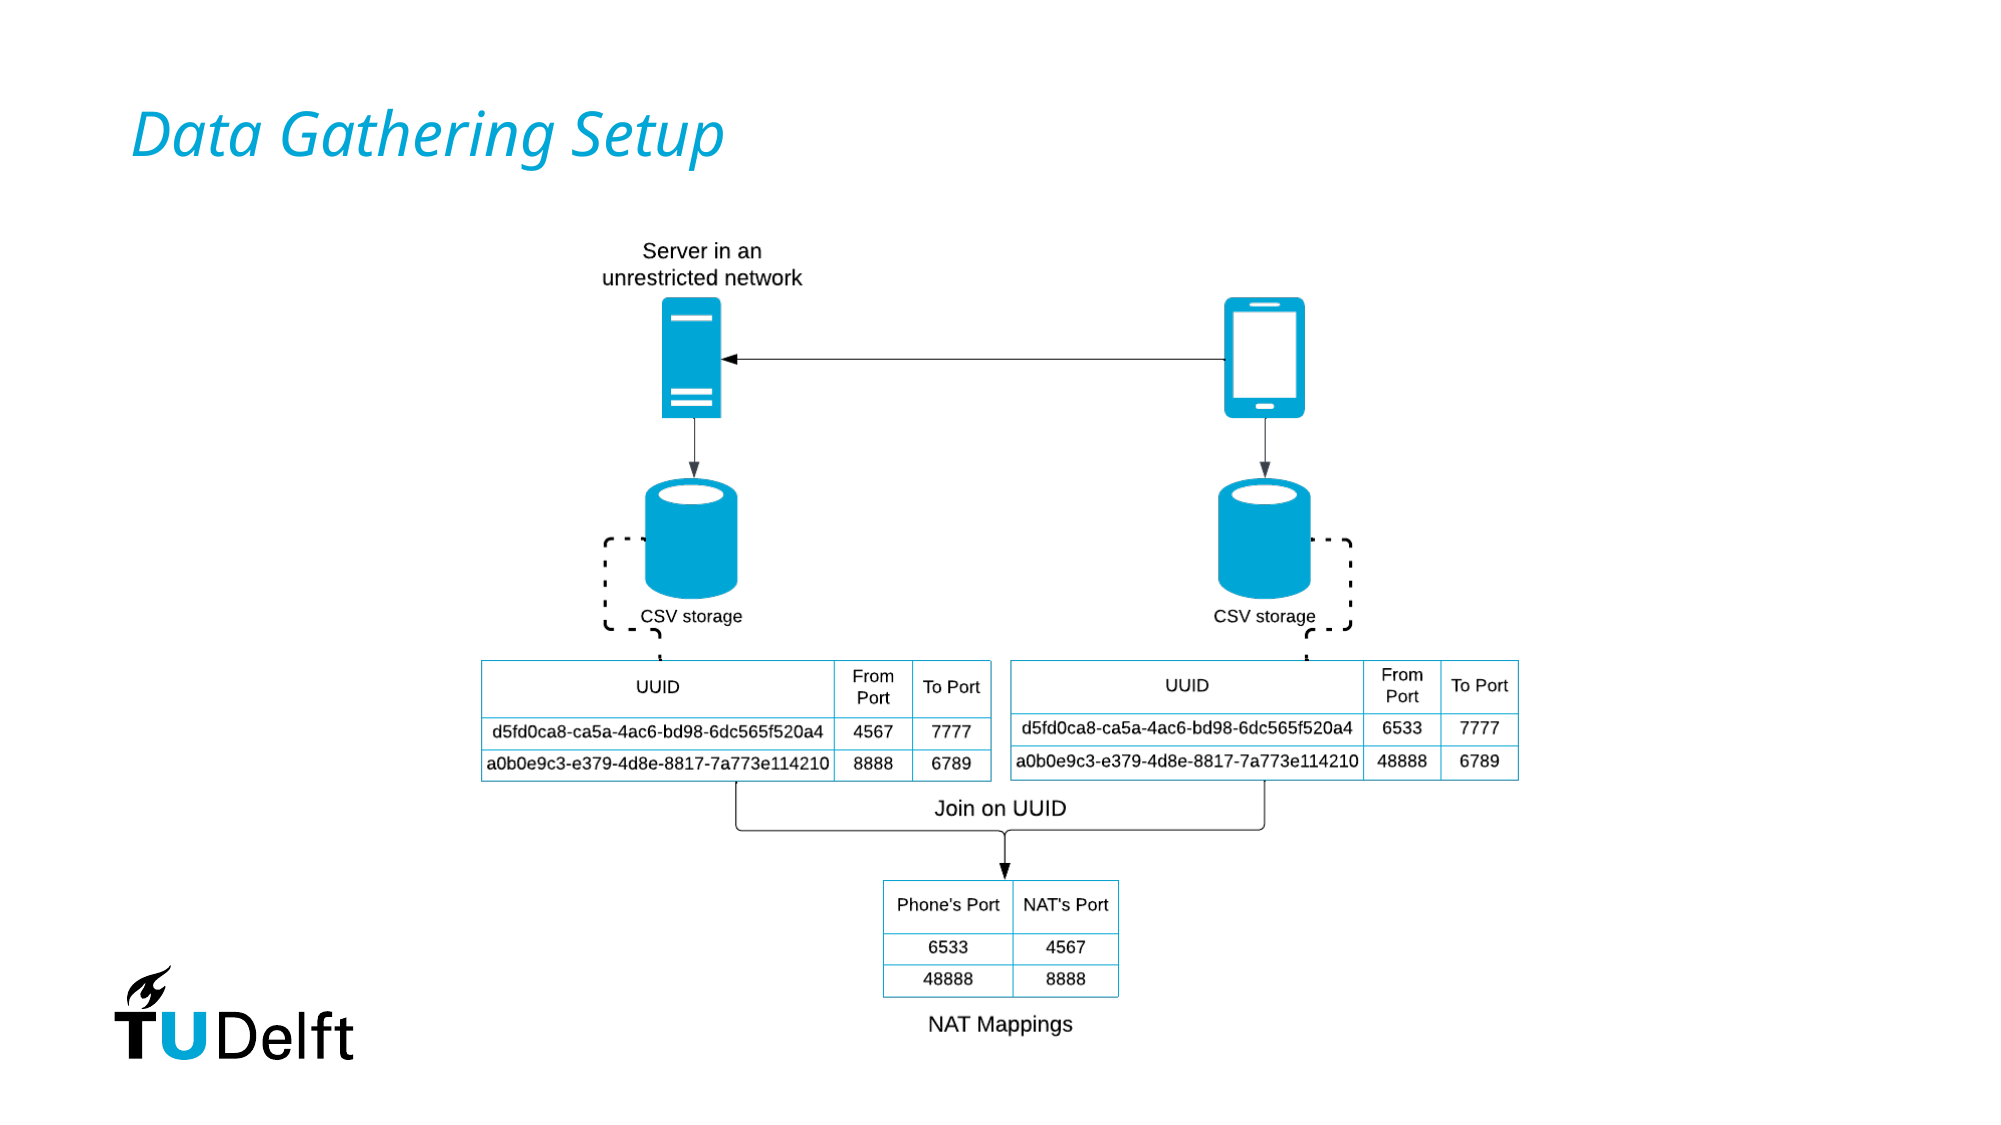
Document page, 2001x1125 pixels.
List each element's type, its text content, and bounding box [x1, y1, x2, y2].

picture [441, 196, 1559, 1097]
text_box Data Gathering Setup [115, 95, 1918, 176]
